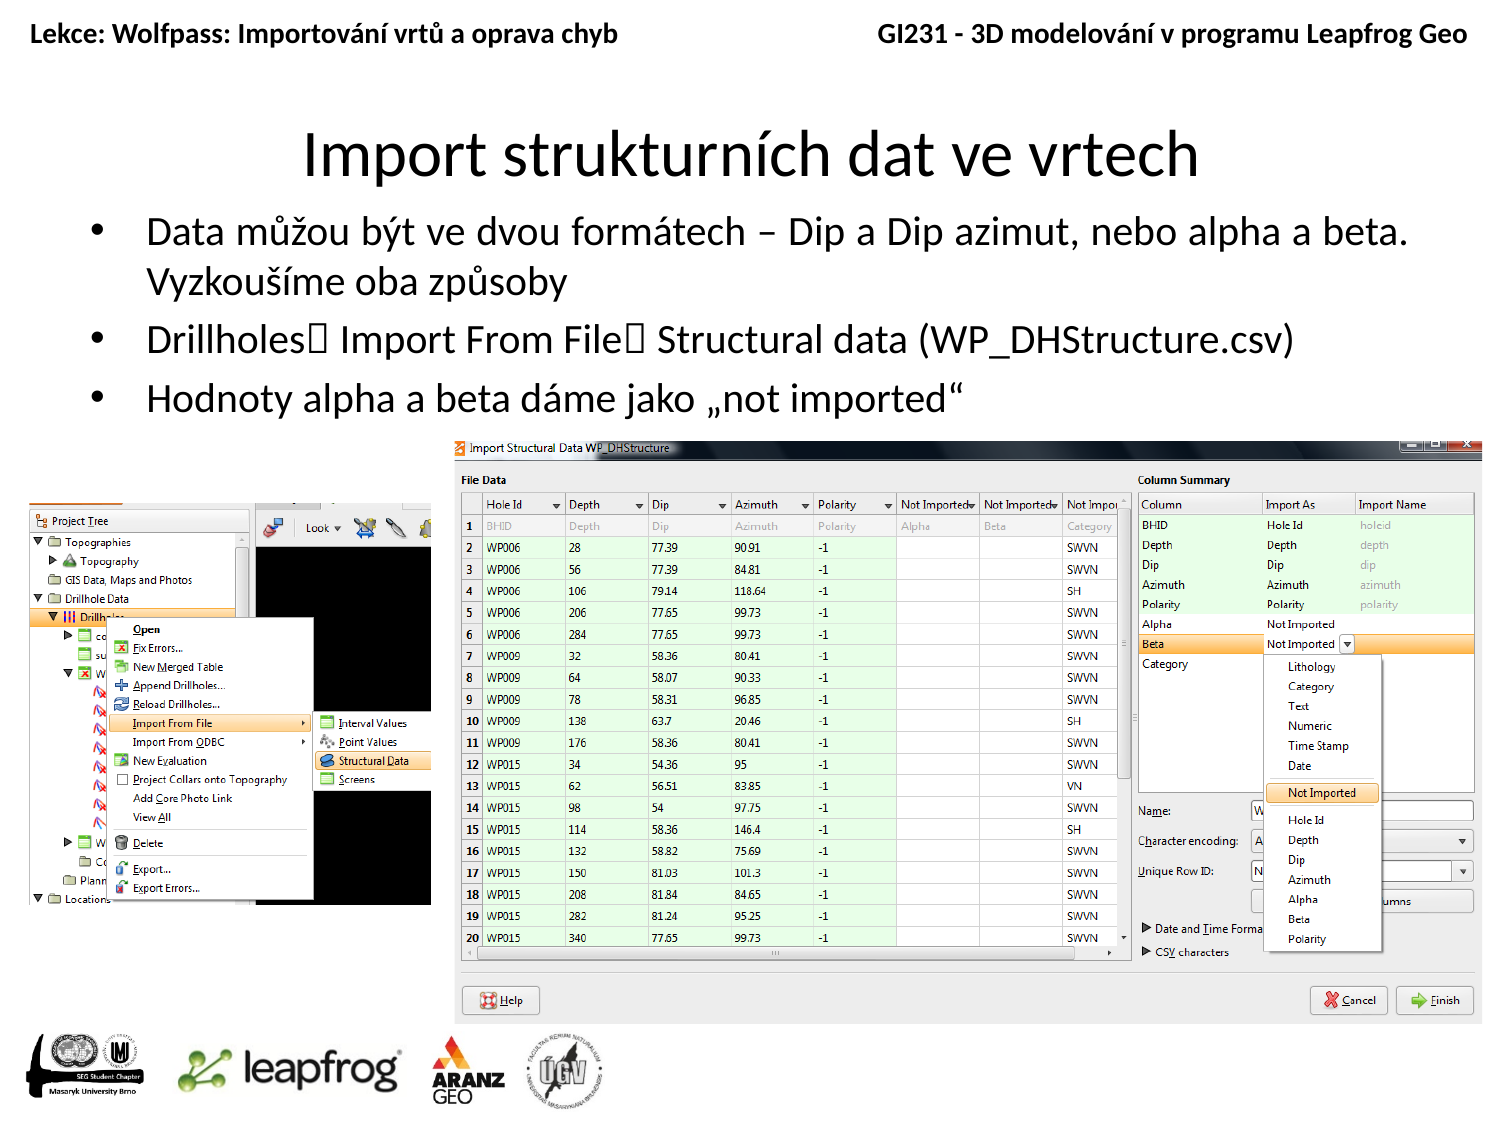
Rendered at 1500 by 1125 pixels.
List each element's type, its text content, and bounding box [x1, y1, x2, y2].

text_box Lekce: Wolfpass: Importování vrtů a oprava chyb GI231 - 3D modelování v programu Leapfrog Geo [15, 7, 1485, 127]
text_box Import strukturních dat ve vrtech [76, 56, 1427, 244]
text_box Data můžou být ve dvou formátech – Dip a Dip azimut, nebo alpha a beta. Vyzkoušíme oba způsoby Drillholes Import From File Structural data (WP_DHStructure.csv) Hodnoty alpha a beta dáme jako „not imported“ [74, 196, 1425, 939]
picture [454, 441, 1483, 1024]
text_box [14, 1022, 605, 1112]
picture [29, 503, 432, 906]
